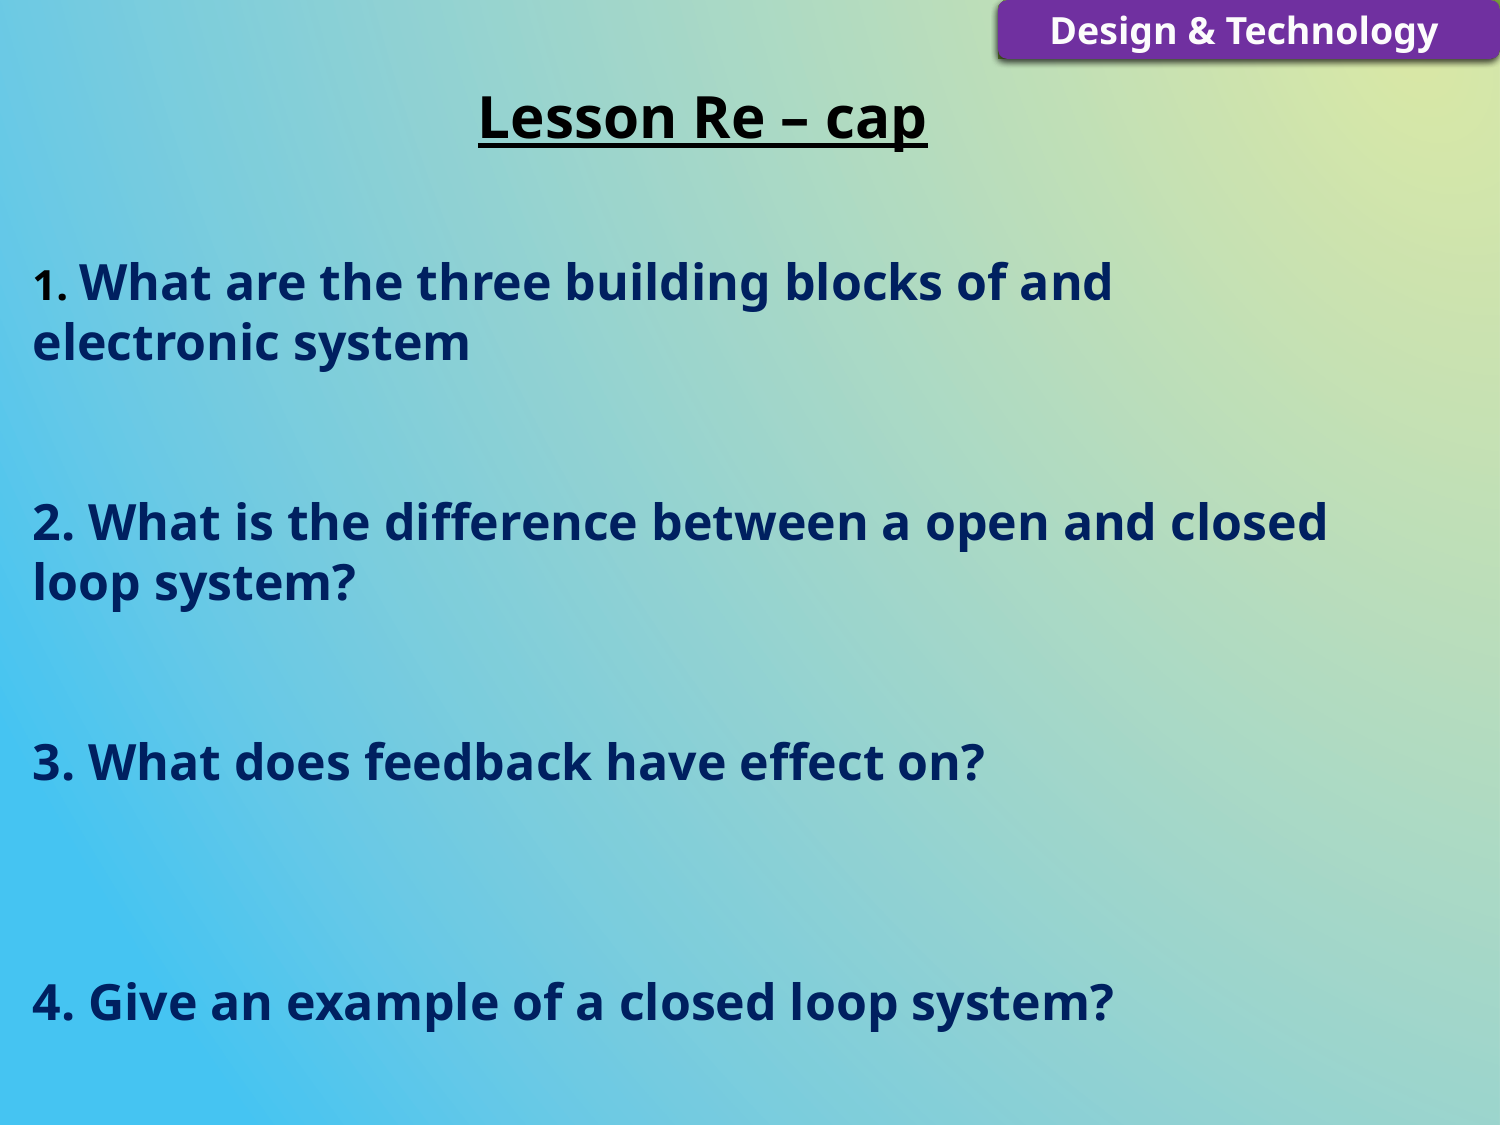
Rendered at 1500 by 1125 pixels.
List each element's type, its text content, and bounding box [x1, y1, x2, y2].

picture [0, 0, 1500, 1125]
text_box Lesson Re – cap 1. What are the three building blocks of and electronic system 2. What is the difference between a open and closed loop system? 3. What does feedback have effect on? 4. Give an example of a closed loop system? [17, 73, 1388, 1088]
